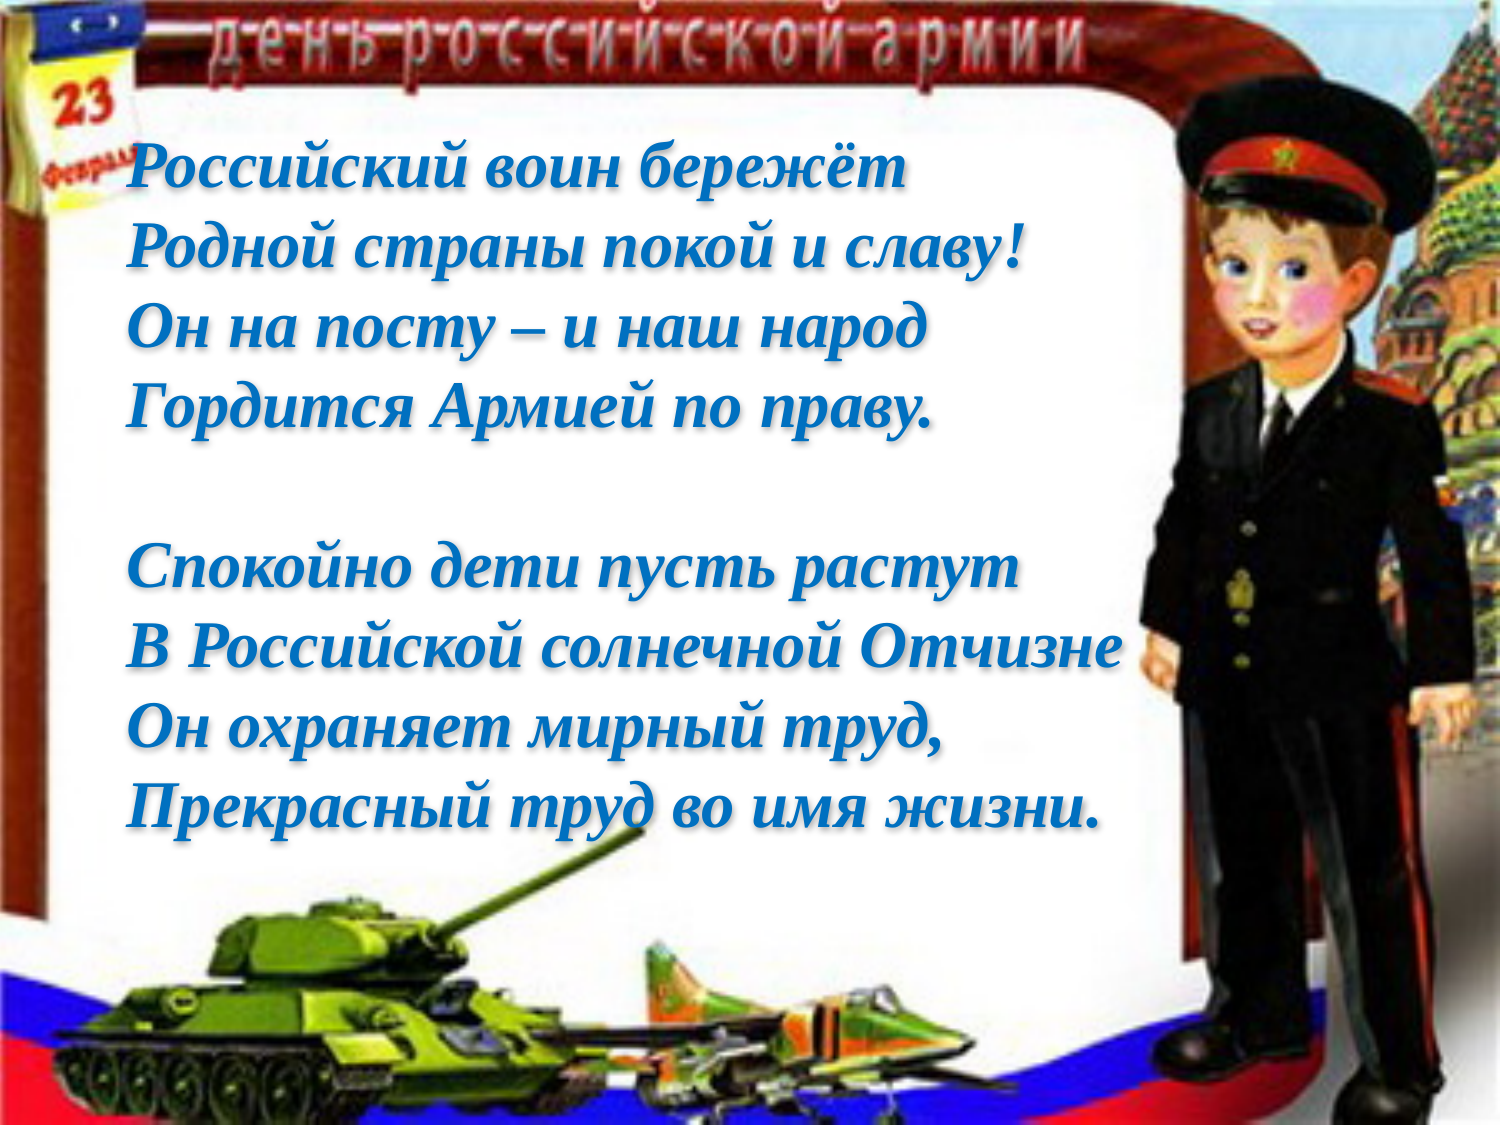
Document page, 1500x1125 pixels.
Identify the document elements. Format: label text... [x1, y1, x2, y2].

picture [0, 0, 1500, 1125]
text_box Российский воин бережёт Родной страны покой и славу! Он на посту – и наш народ Гордится Армией по праву. Спокойно дети пусть растут В Российской солнечной Отчизне Он охраняет мирный труд, Прекрасный труд во имя жизни. [112, 113, 1152, 848]
